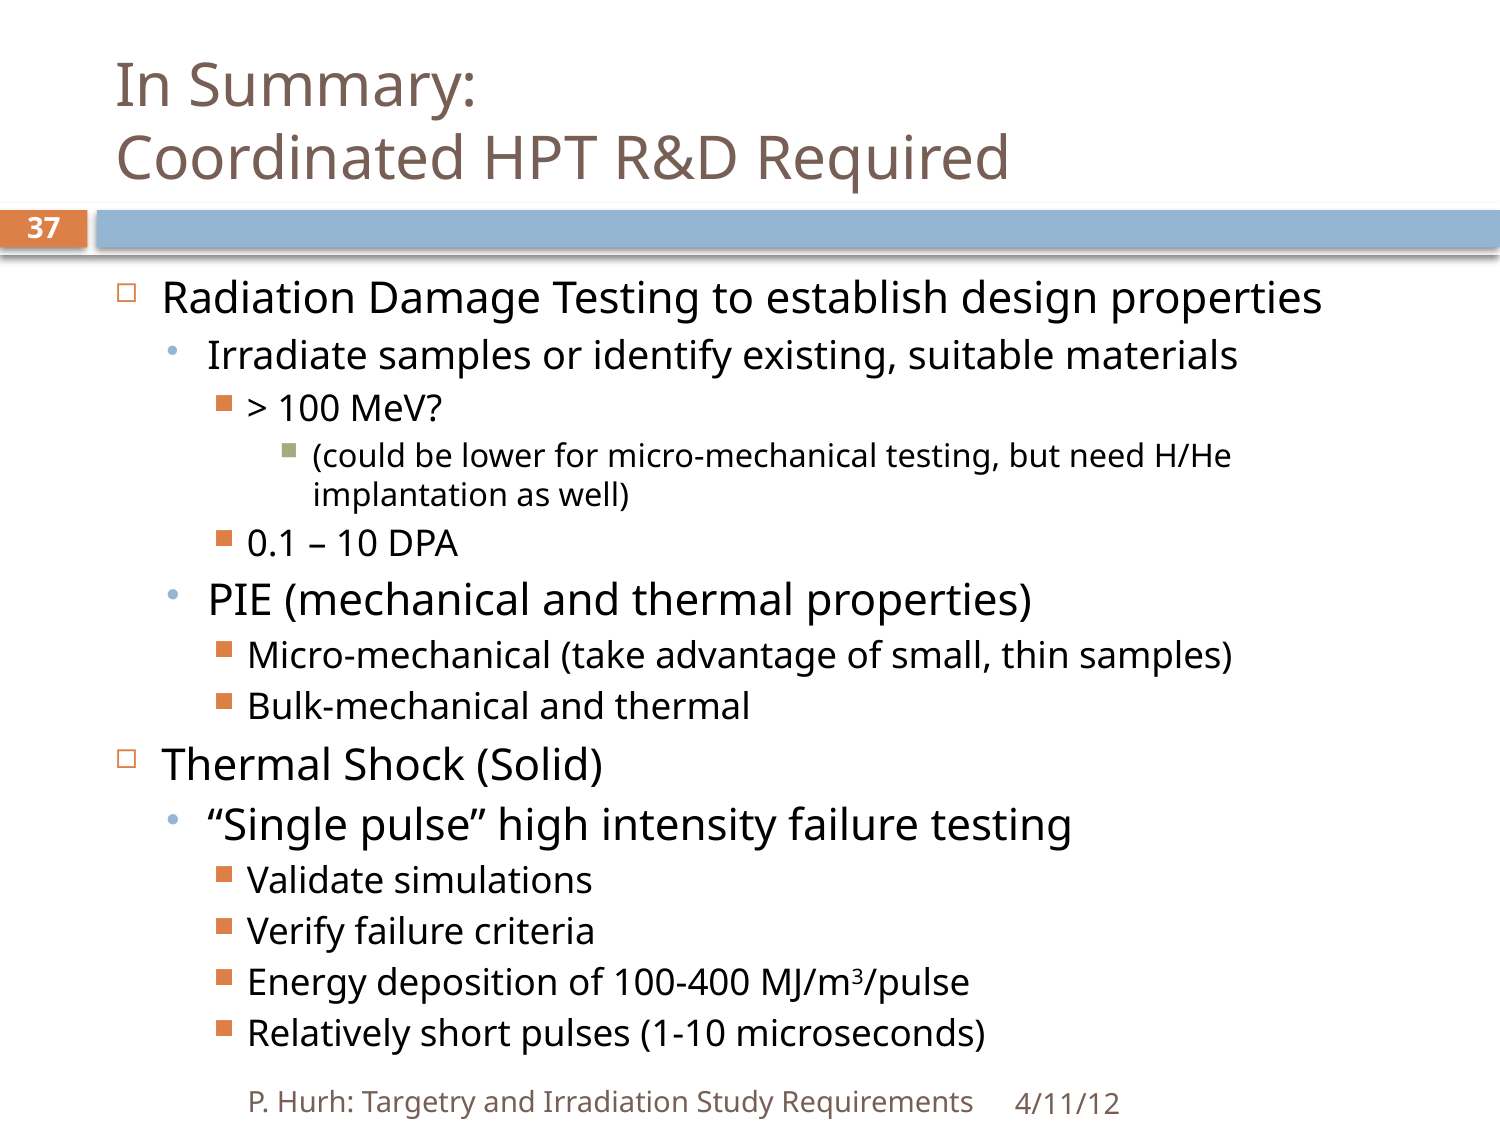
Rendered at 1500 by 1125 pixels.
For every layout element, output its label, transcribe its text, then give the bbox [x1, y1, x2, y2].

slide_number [999, 1073, 1438, 1125]
slide_number 37 [0, 208, 88, 249]
title In Summary: Coordinated HPT R&D Required [100, 37, 1438, 200]
footer P. Hurh: Targetry and Irradiation Study Requirements [99, 1072, 990, 1125]
list Radiation Damage Testing to establish design properties Irradiate samples or identify existing, suitable materials > 100 MeV? (could be lower for micro-mechanical testing, but need H/He implantation as well) 0.1 – 10 DPA PIE (mechanical and thermal properties) Micro-mechanical (take advantage of small, thin samples) Bulk-mechanical and thermal Thermal Shock (Solid) “Single pulse” high intensity failure testing Validate simulations Verify failure criteria Energy deposition of 100-400 MJ/m3/pulse Relatively short pulses (1-10 microseconds) [100, 262, 1438, 1073]
